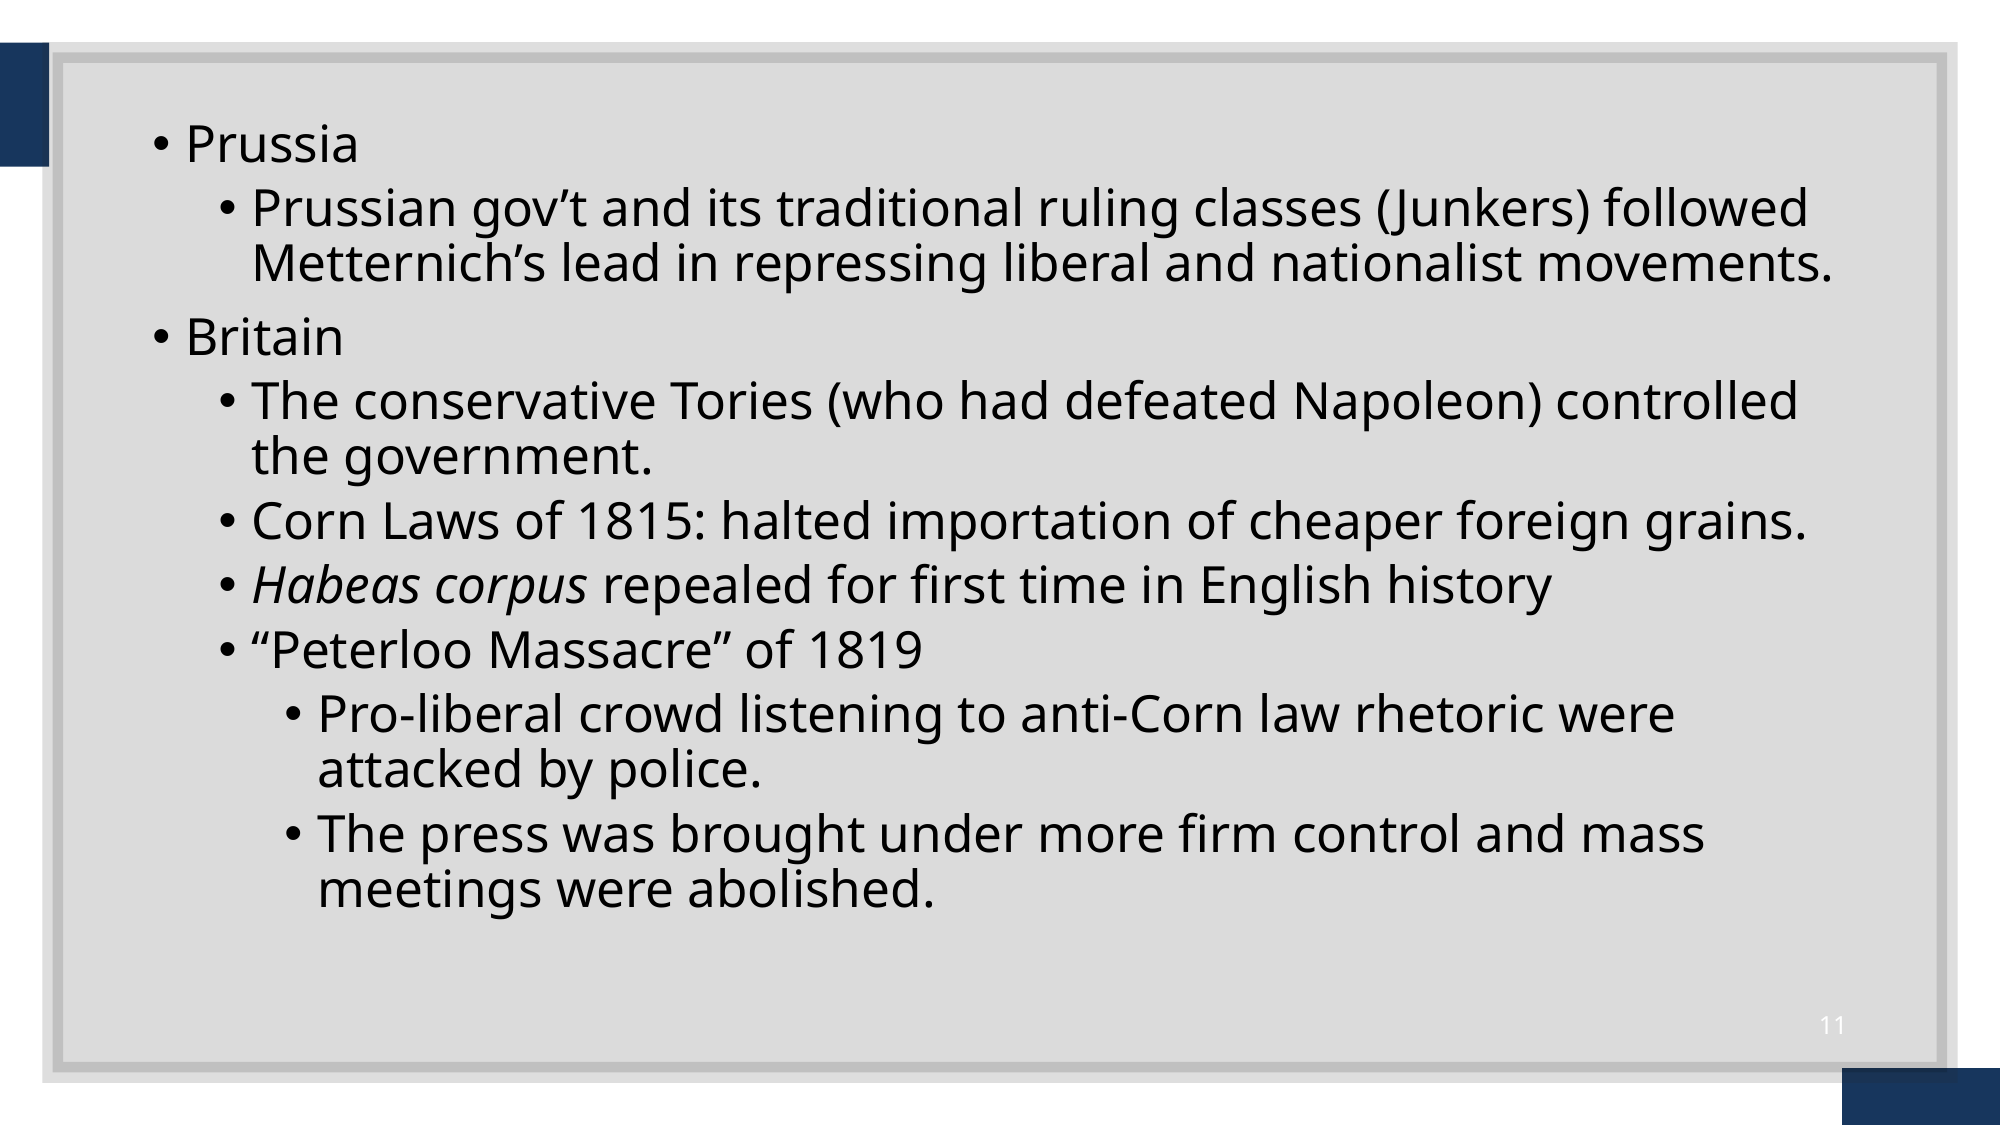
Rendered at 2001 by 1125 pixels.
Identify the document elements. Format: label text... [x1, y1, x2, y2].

list Prussia Prussian gov’t and its traditional ruling classes (Junkers) followed Metternich’s lead in repressing liberal and nationalist movements. Britain The conservative Tories (who had defeated Napoleon) controlled the government. Corn Laws of 1815: halted importation of cheaper foreign grains. Habeas corpus repealed for first time in English history “Peterloo Massacre” of 1819 Pro-liberal crowd listening to anti-Corn law rhetoric were attacked by police. The press was brought under more firm control and mass meetings were abolished. [137, 110, 1863, 973]
text_box [52, 51, 1948, 1073]
slide_number 11 [1412, 996, 1863, 1057]
